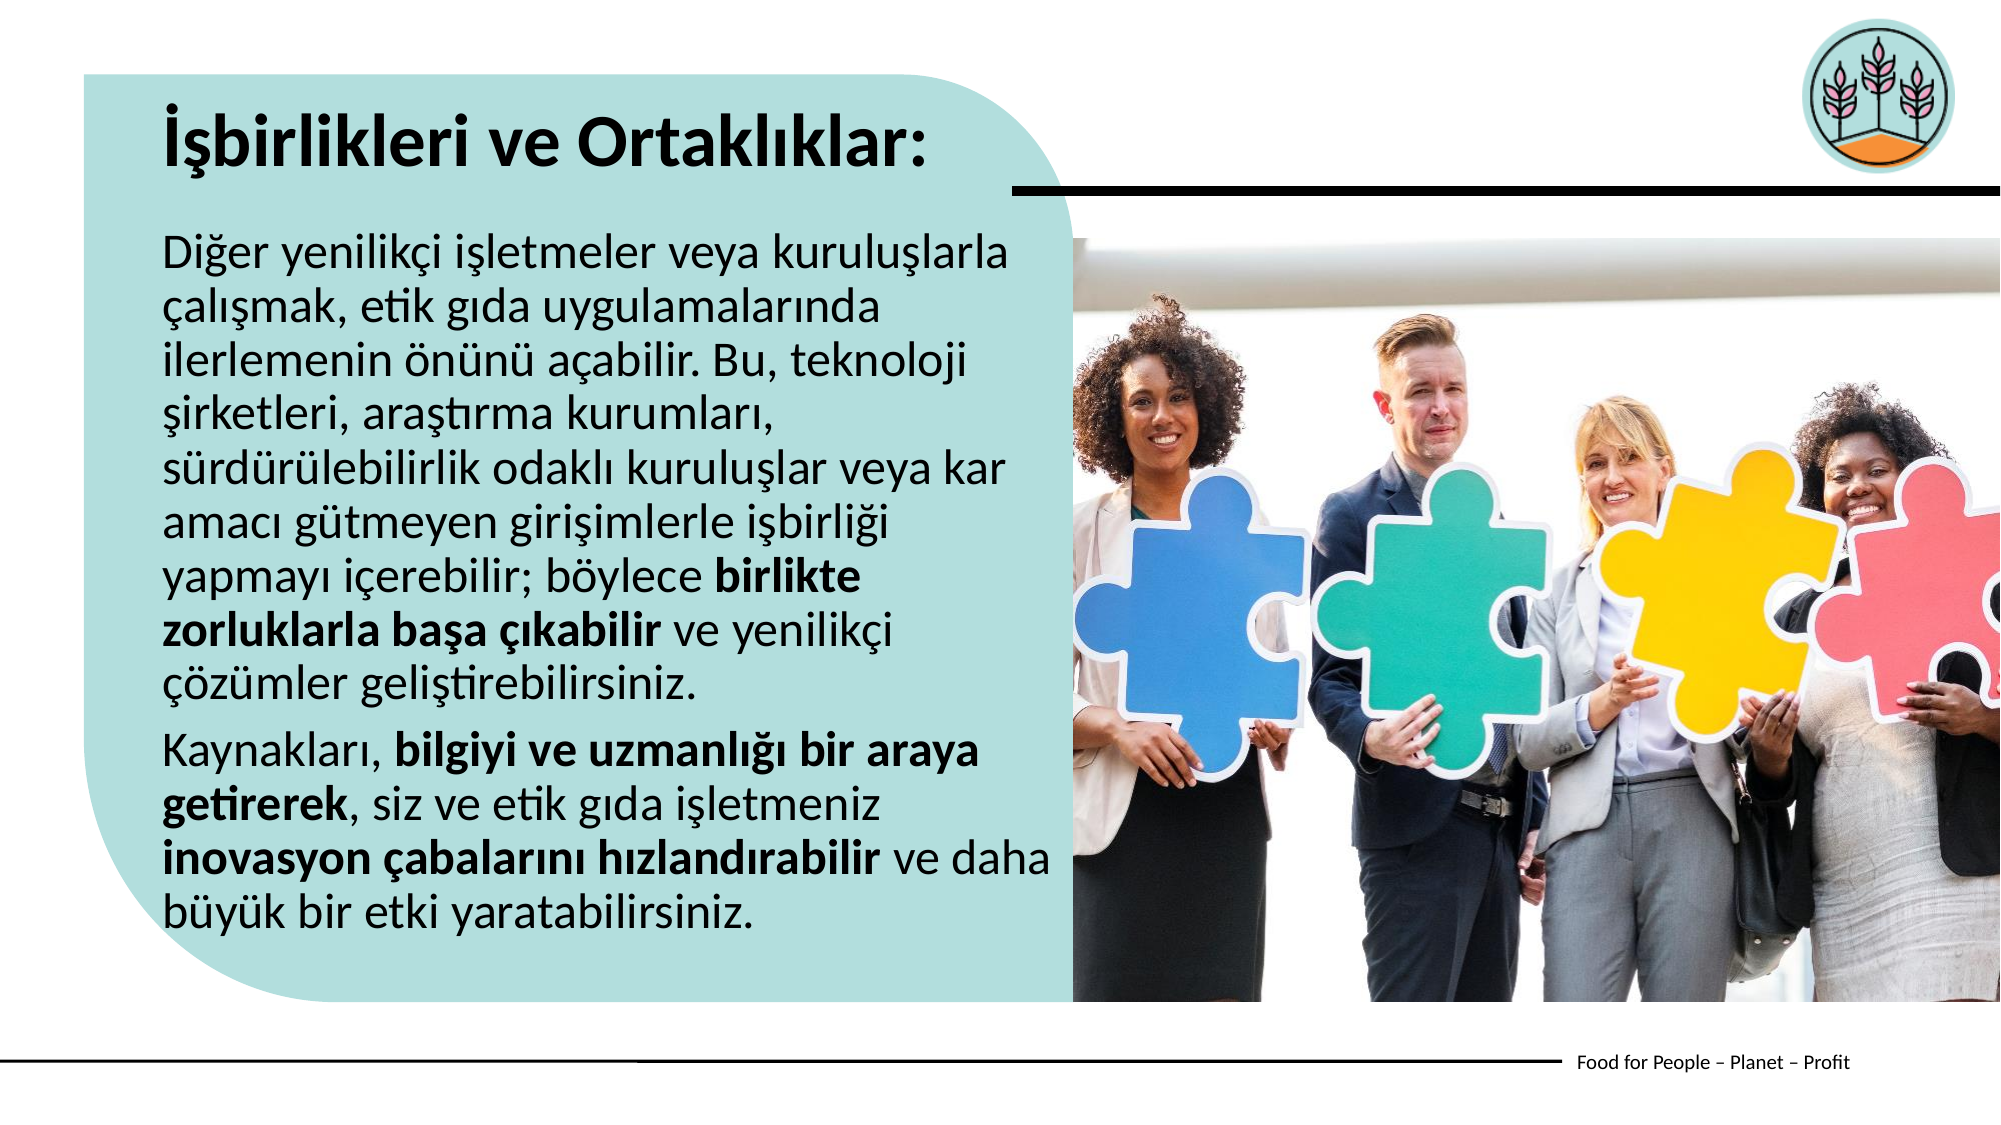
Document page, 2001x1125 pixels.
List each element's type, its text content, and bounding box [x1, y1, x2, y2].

picture [1073, 238, 2000, 1003]
list Diğer yenilikçi işletmeler veya kuruluşlarla çalışmak, etik gıda uygulamalarında ilerlemenin önünü açabilir. Bu, teknoloji şirketleri, araştırma kurumları, sürdürülebilirlik odaklı kuruluşlar veya kar amacı gütmeyen girişimlerle işbirliği yapmayı içerebilir; böylece birlikte zorluklarla başa çıkabilir ve yenilikçi çözümler geliştirebilirsiniz. Kaynakları, bilgiyi ve uzmanlığı bir araya getirerek, siz ve etik gıda işletmeniz inovasyon çabalarını hızlandırabilir ve daha büyük bir etki yaratabilirsiniz. [147, 217, 1074, 789]
list İşbirlikleri ve Ortaklıklar: [147, 94, 967, 258]
picture [1801, 13, 1955, 177]
